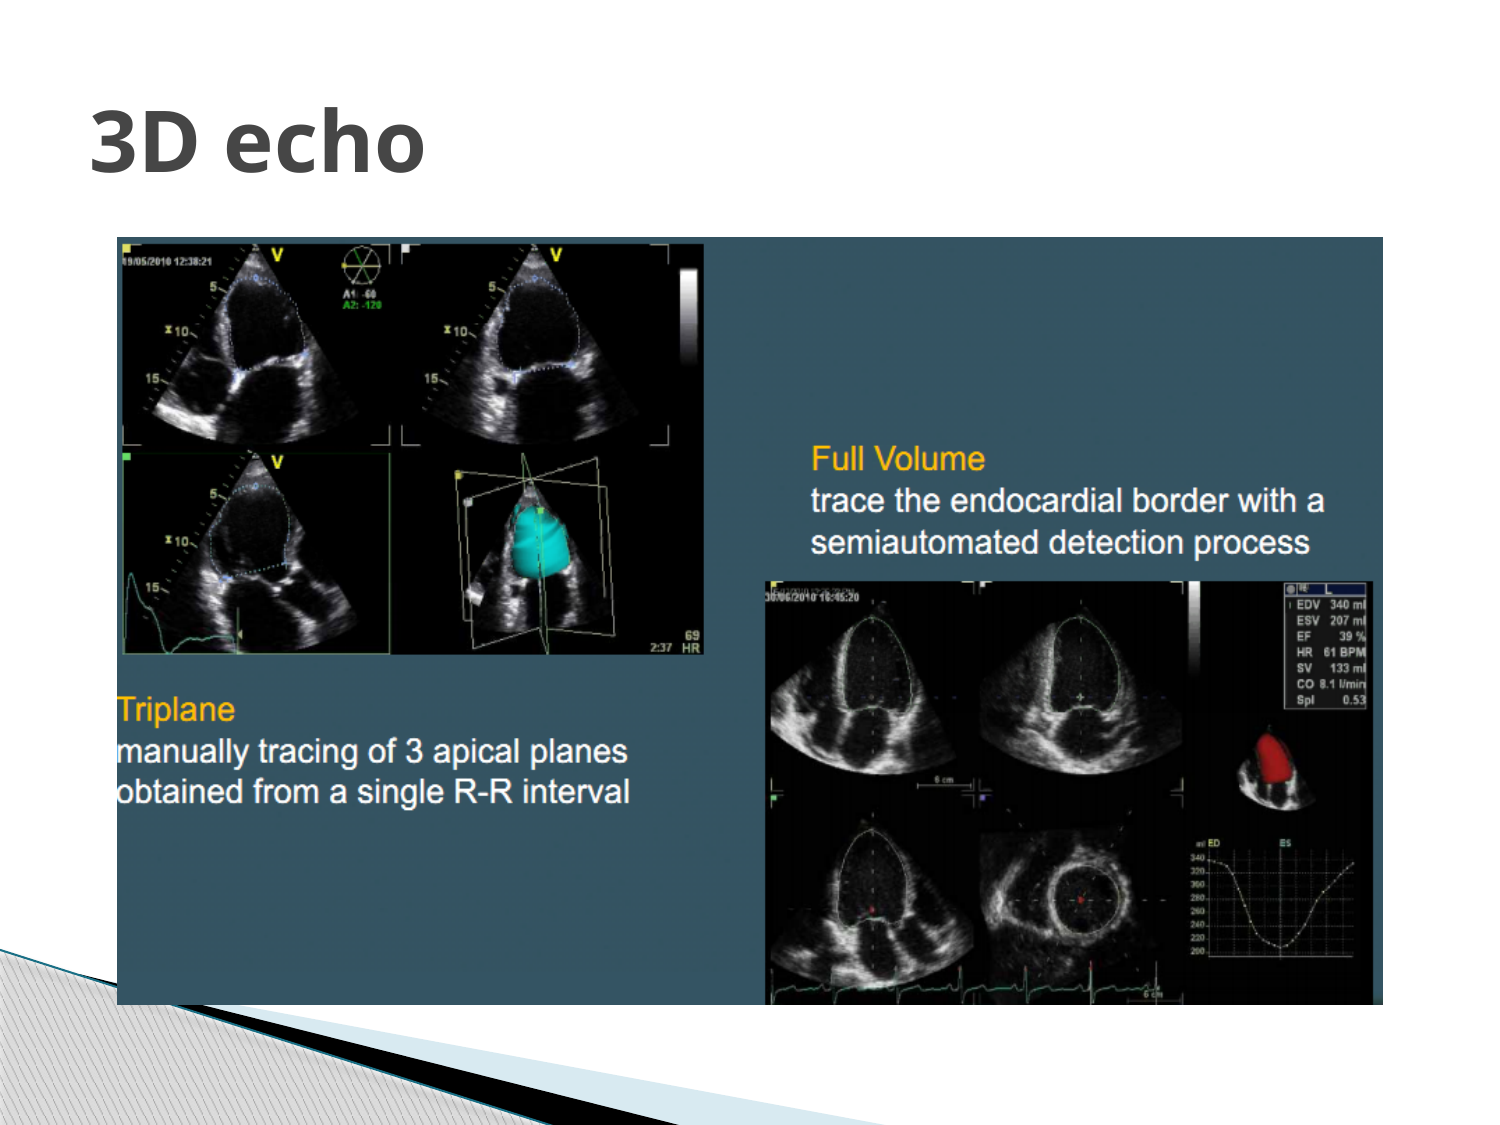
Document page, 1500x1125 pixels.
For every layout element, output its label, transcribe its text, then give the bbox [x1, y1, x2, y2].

title 3D echo [75, 45, 1425, 233]
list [117, 237, 1383, 1006]
